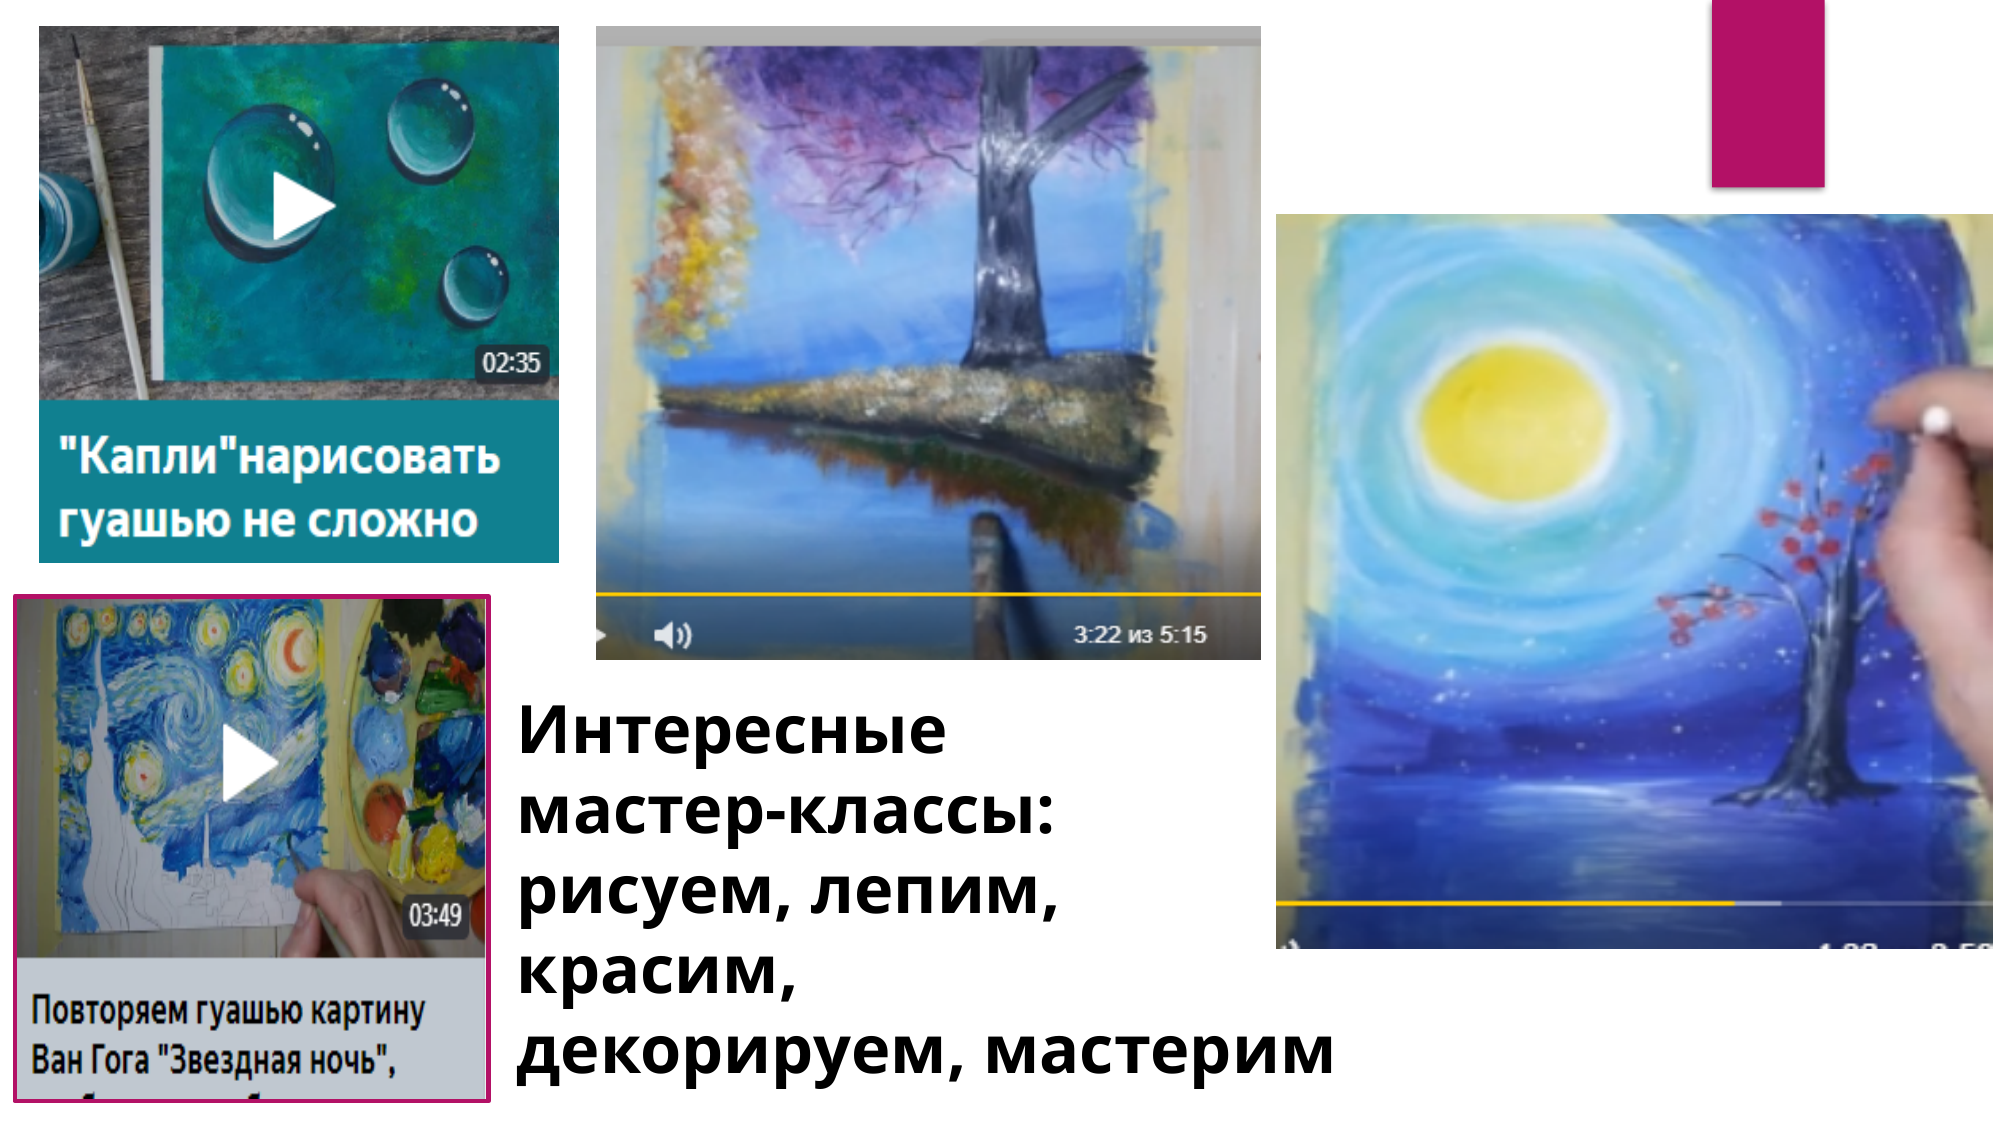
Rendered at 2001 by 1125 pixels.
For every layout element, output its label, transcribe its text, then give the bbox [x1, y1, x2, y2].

picture [1276, 214, 1994, 949]
text_box Интересные мастер-классы: рисуем, лепим, красим, декорируем, мастерим [502, 679, 1840, 1094]
picture [16, 598, 487, 1099]
picture [595, 26, 1261, 660]
picture [39, 26, 559, 563]
